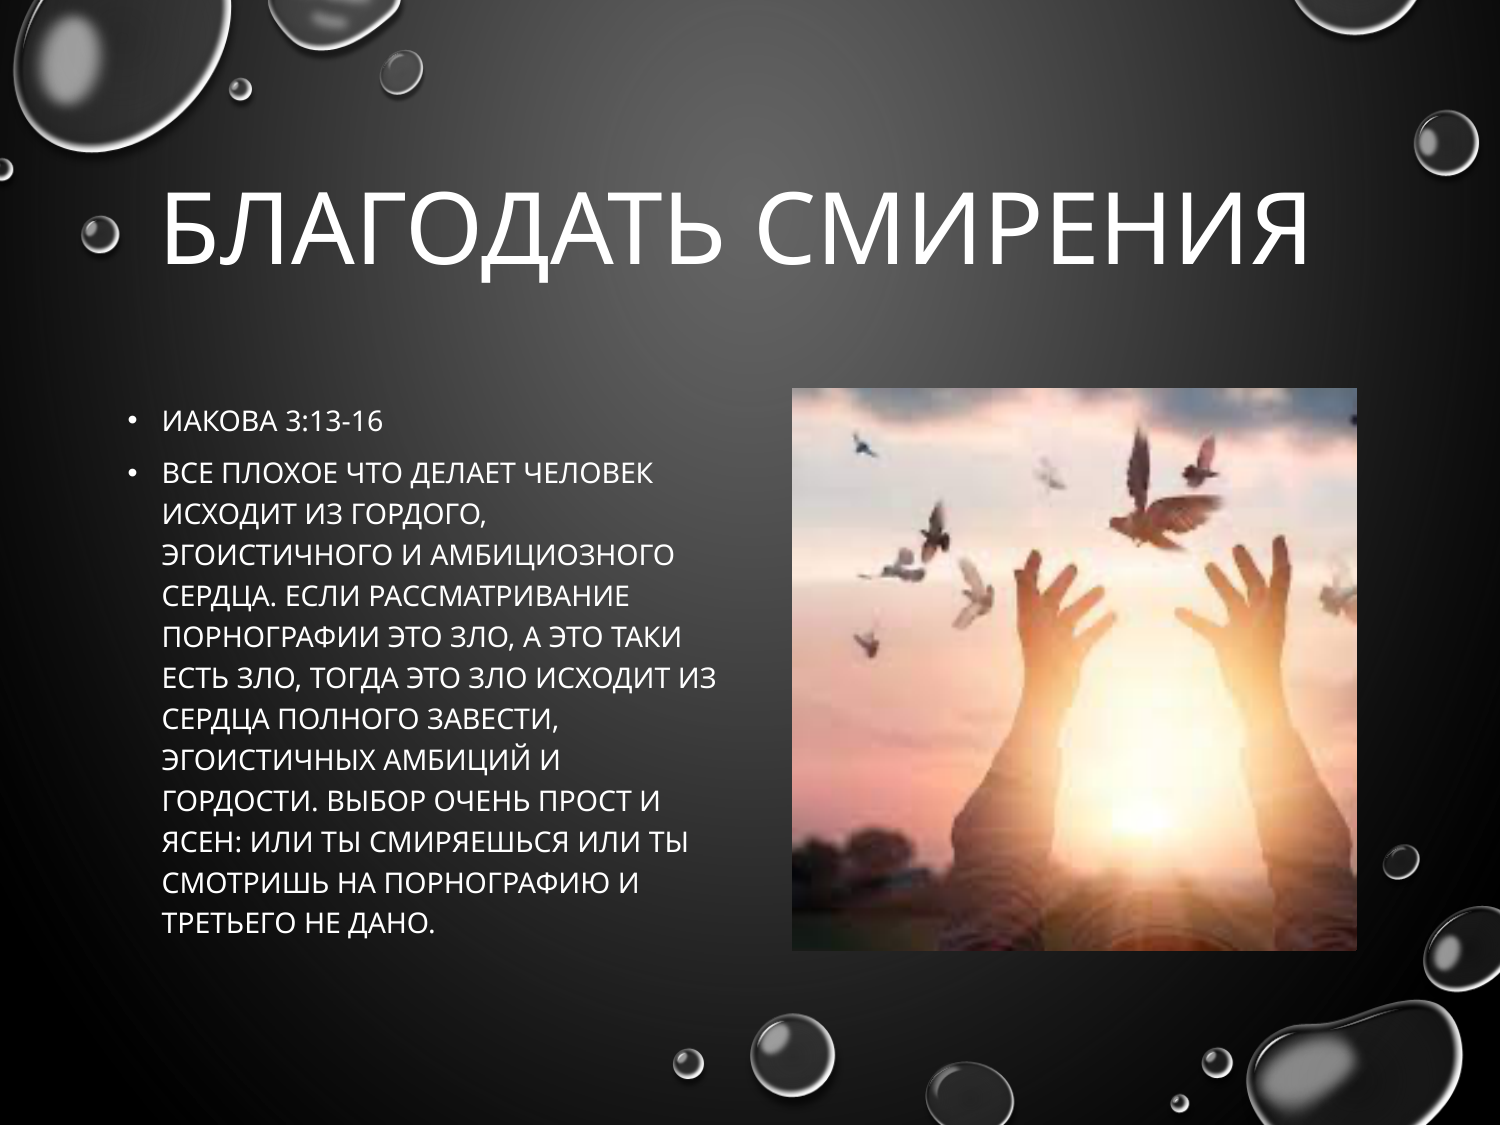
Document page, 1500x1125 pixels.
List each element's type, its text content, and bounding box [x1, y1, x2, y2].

list Иакова 3:13-16 Все плохое что делает человек исходит из гордого, эгоистичного и амбициозного сердца. Если рассматривание порнографии это зло, а это таки есть зло, тогда это зло исходит из сердца полного завести, эгоистичных амбиций и гордости. Выбор очень прост и ясен: или ты смиряешься или ты смотришь на порнографию и третьего не дано. [112, 388, 741, 950]
title Благодать смирения [112, 101, 1388, 364]
picture [0, 0, 1500, 1125]
